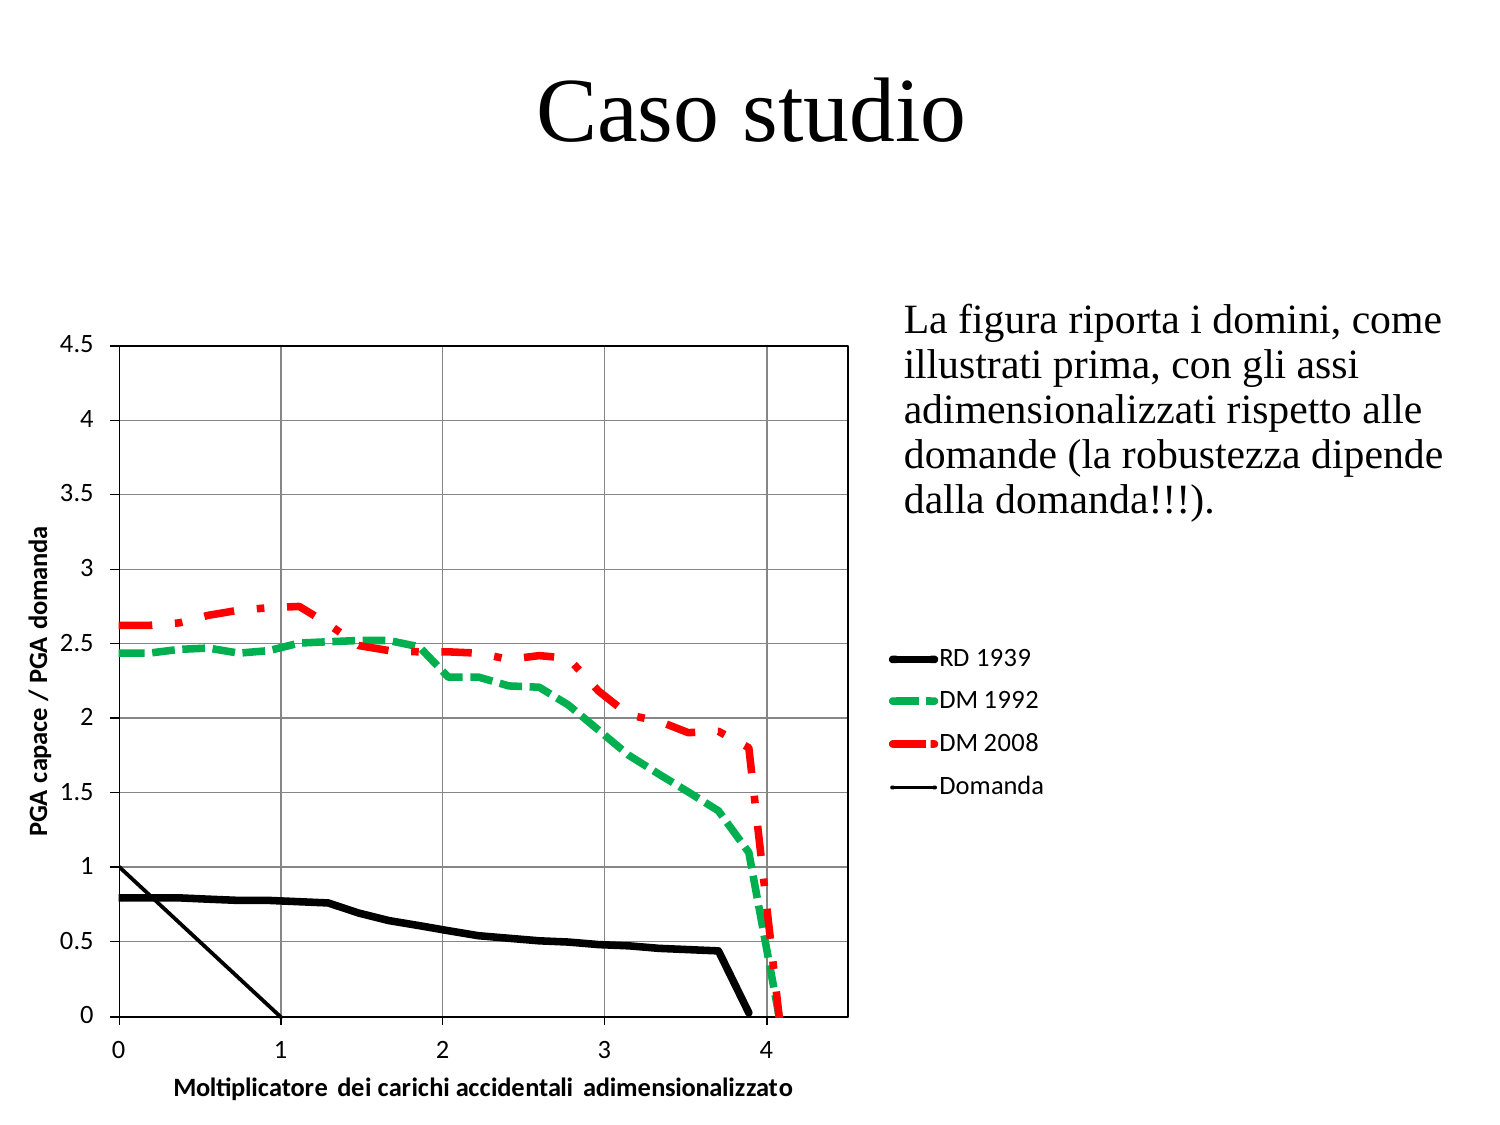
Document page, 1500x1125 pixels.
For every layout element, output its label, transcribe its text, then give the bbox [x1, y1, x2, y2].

list La figura riporta i domini, come illustrati prima, con gli assi adimensionalizzati rispetto alle domande (la robustezza dipende dalla domanda!!!). [832, 290, 1465, 1071]
picture [0, 318, 1064, 1125]
title Caso studio [76, 42, 1427, 231]
